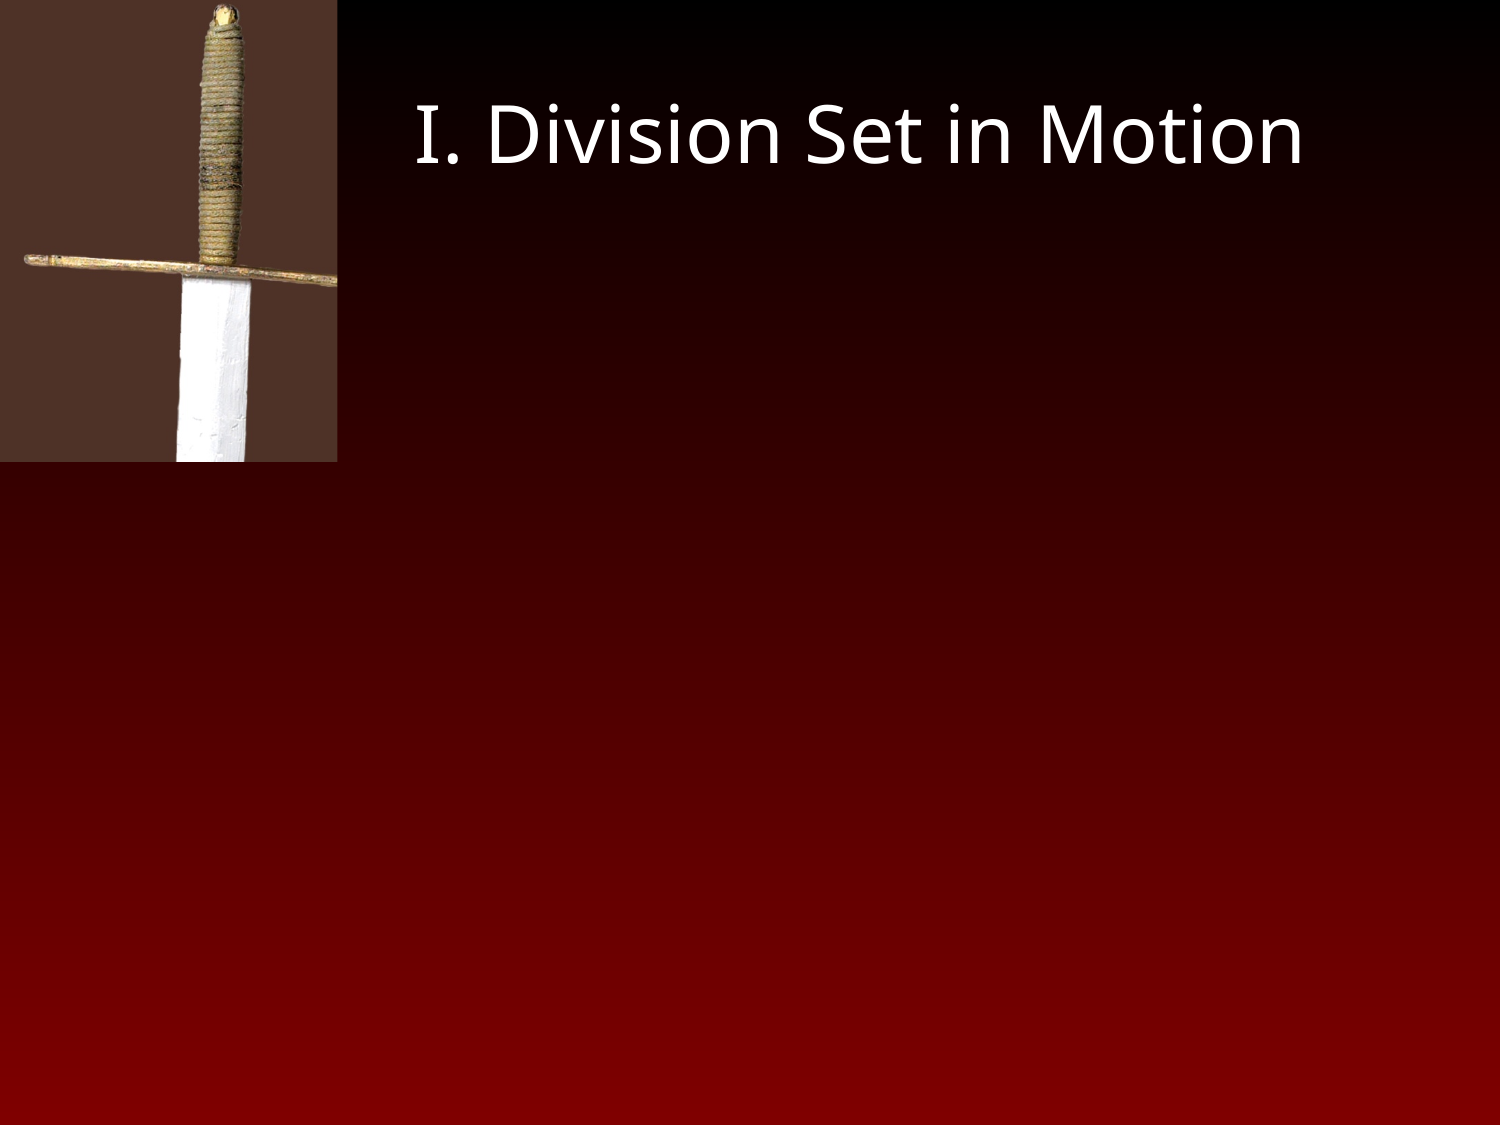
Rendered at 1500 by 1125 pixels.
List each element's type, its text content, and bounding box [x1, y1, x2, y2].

title I. Division Set in Motion [399, 37, 1350, 225]
picture [0, 0, 338, 462]
